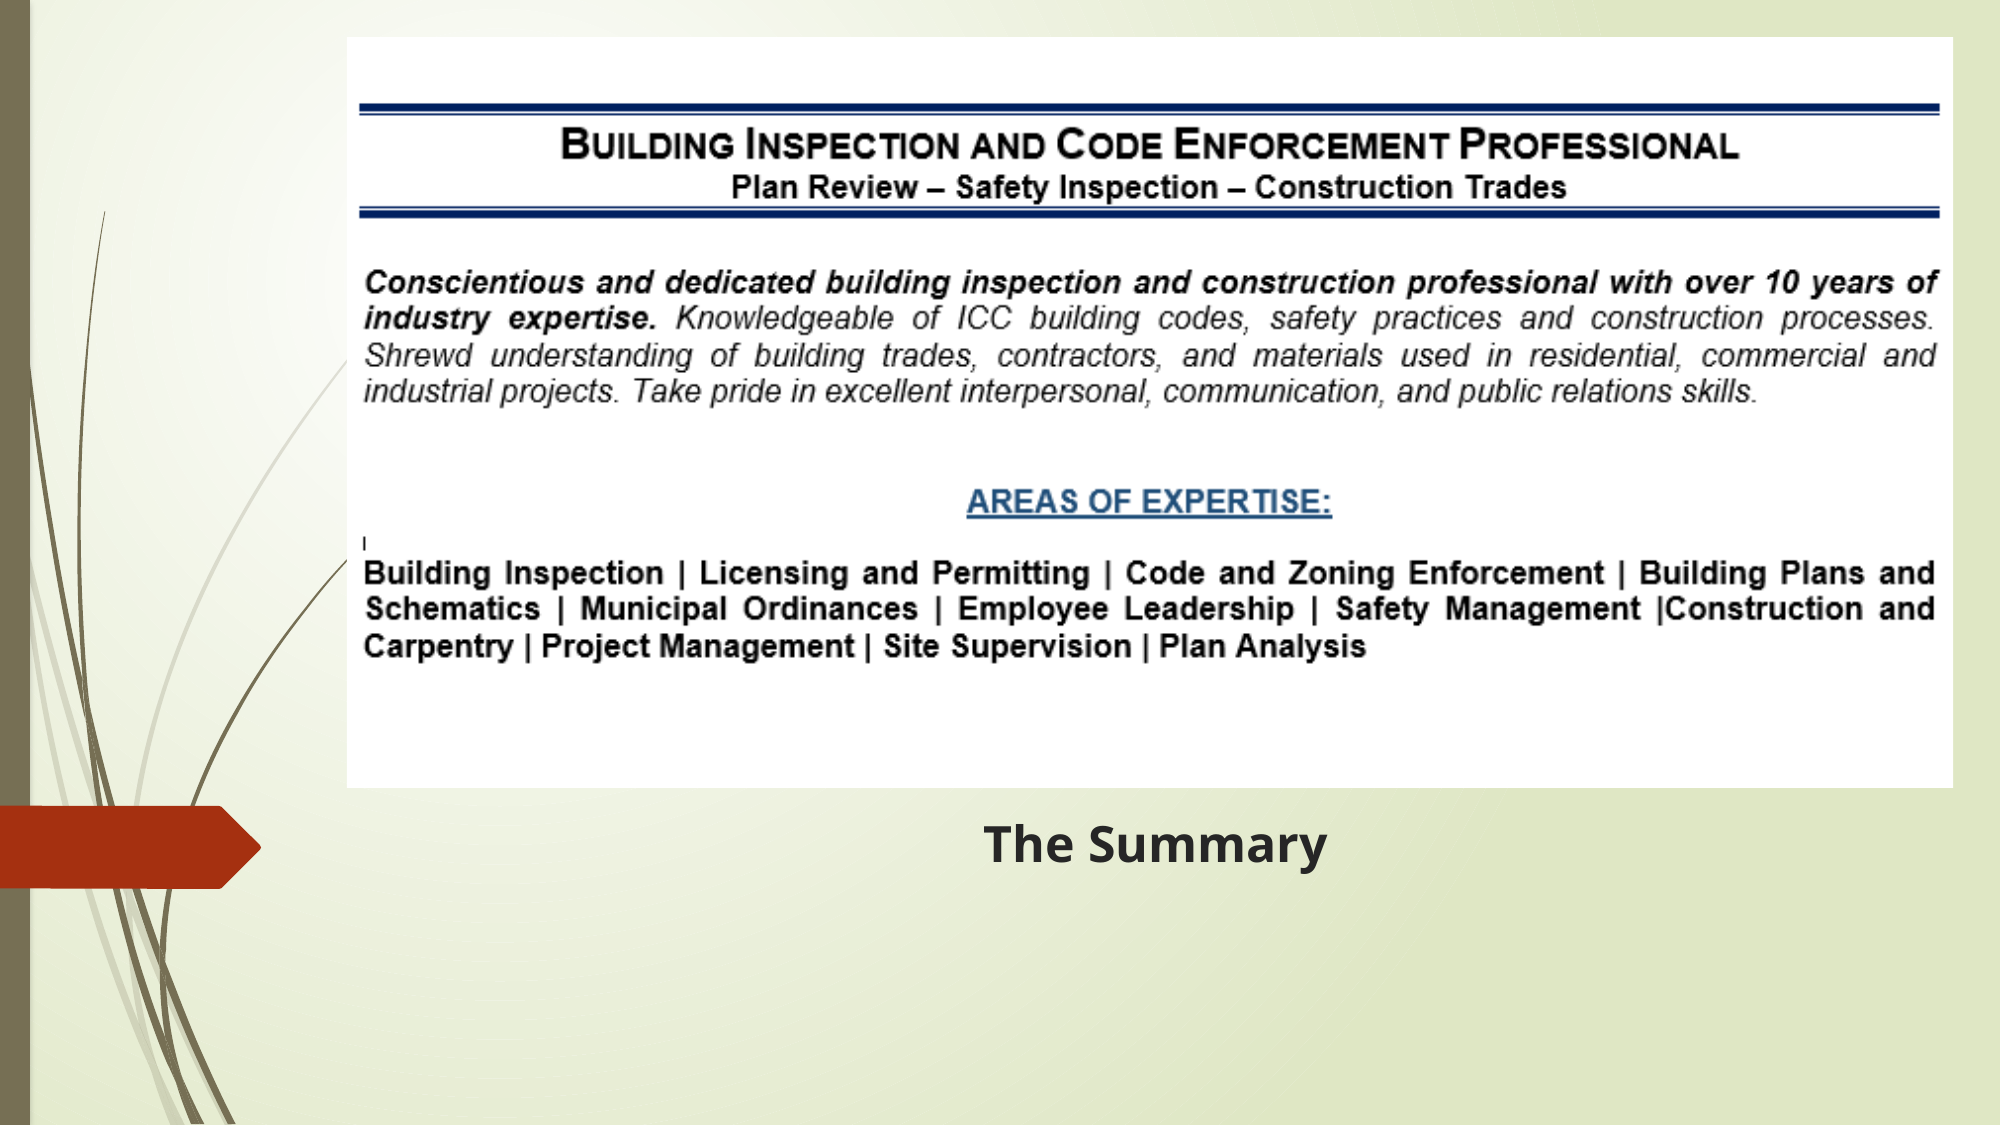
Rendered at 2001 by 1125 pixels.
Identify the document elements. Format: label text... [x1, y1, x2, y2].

picture [346, 37, 1954, 788]
title The Summary [424, 799, 1888, 881]
